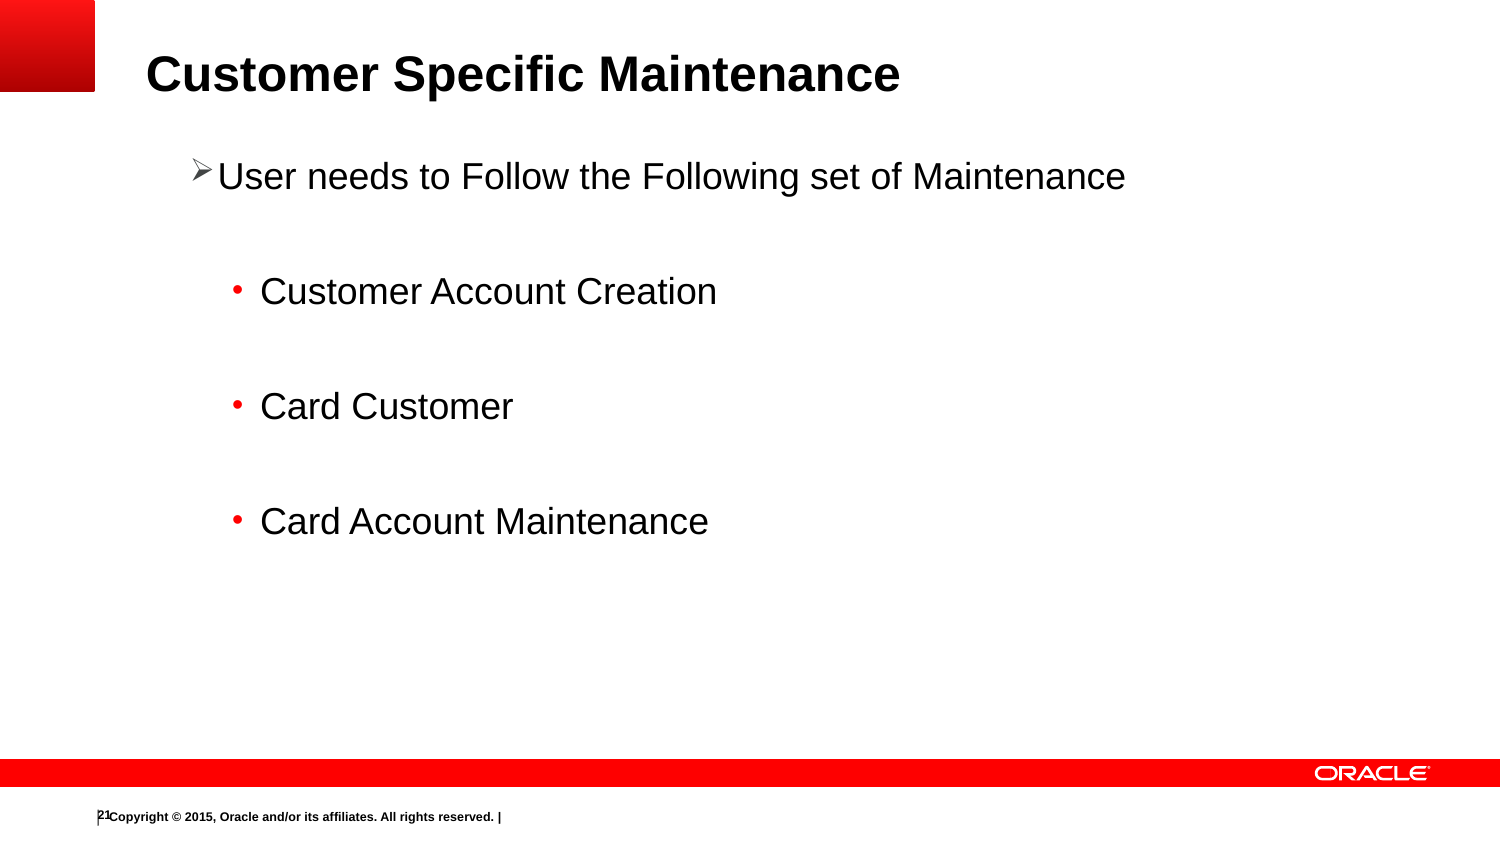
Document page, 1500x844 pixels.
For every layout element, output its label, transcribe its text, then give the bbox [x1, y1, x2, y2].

list User needs to Follow the Following set of Maintenance Customer Account Creation Card Customer Card Account Maintenance [148, 151, 1385, 660]
picture [0, 759, 1500, 787]
title Customer Specific Maintenance [145, 47, 1390, 154]
